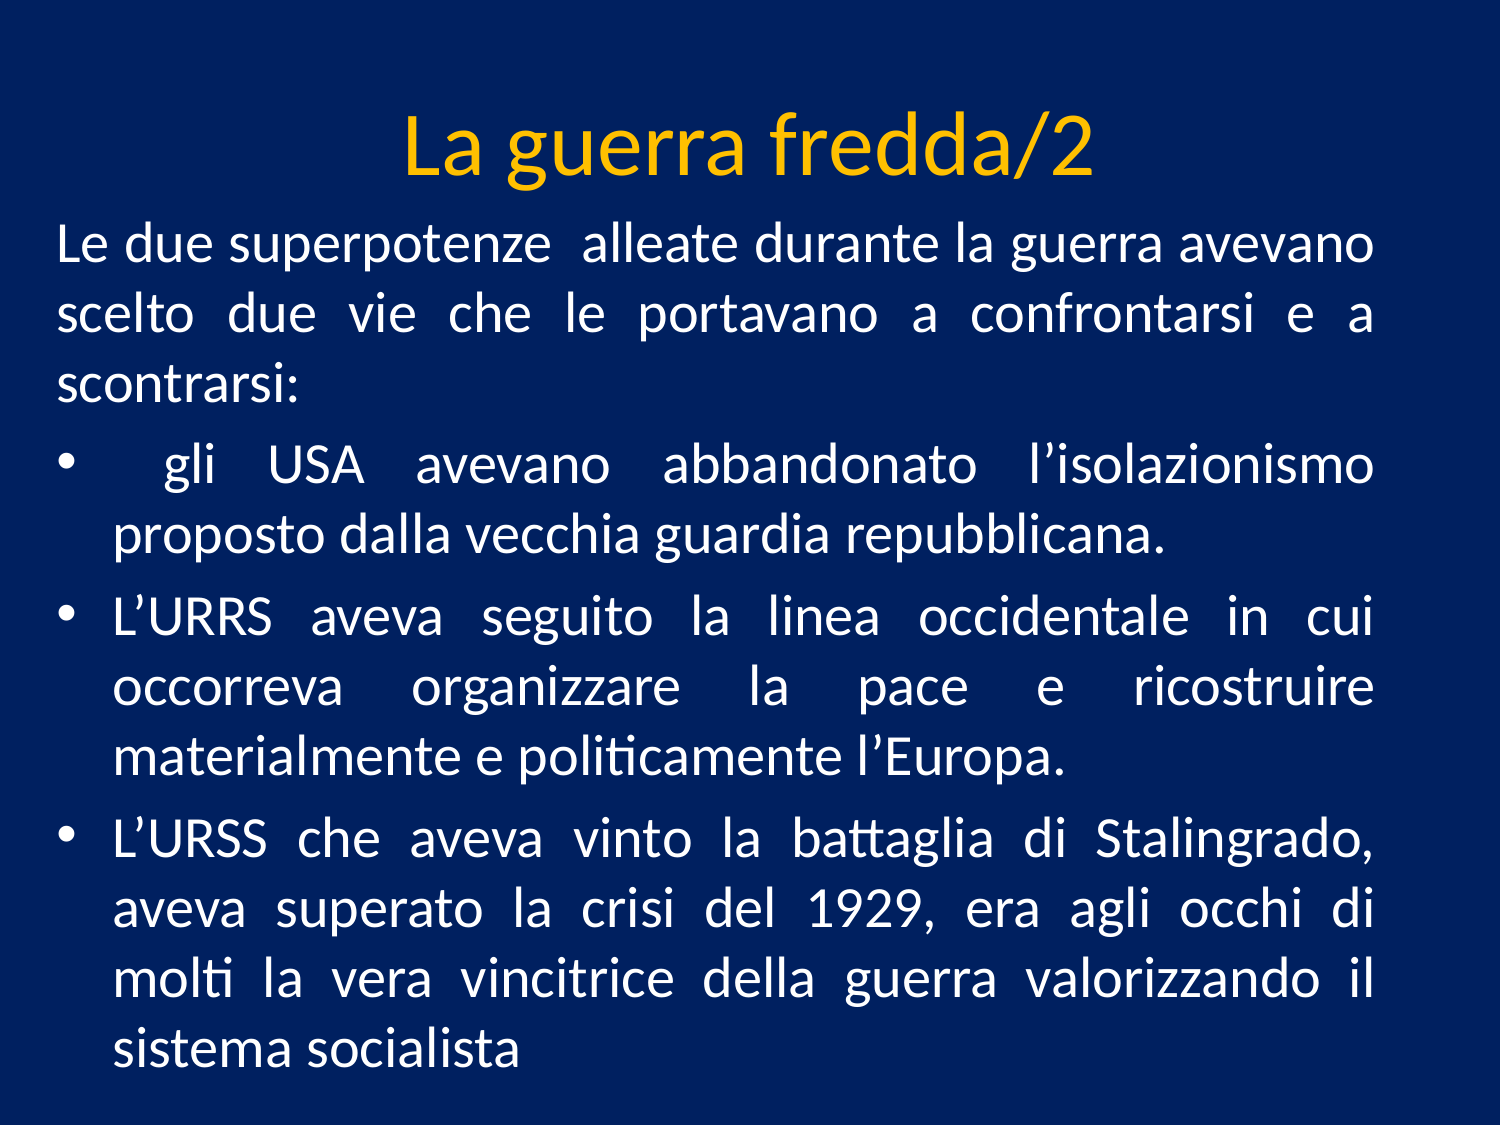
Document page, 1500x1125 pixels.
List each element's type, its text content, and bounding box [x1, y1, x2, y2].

title La guerra fredda/2 [75, 45, 1425, 233]
list Le due superpotenze alleate durante la guerra avevano scelto due vie che le portavano a confrontarsi e a scontrarsi: gli USA avevano abbandonato l’isolazionismo proposto dalla vecchia guardia repubblicana. L’URRS aveva seguito la linea occidentale in cui occorreva organizzare la pace e ricostruire materialmente e politicamente l’Europa. L’URSS che aveva vinto la battaglia di Stalingrado, aveva superato la crisi del 1929, era agli occhi di molti la vera vincitrice della guerra valorizzando il sistema socialista [41, 196, 1392, 939]
